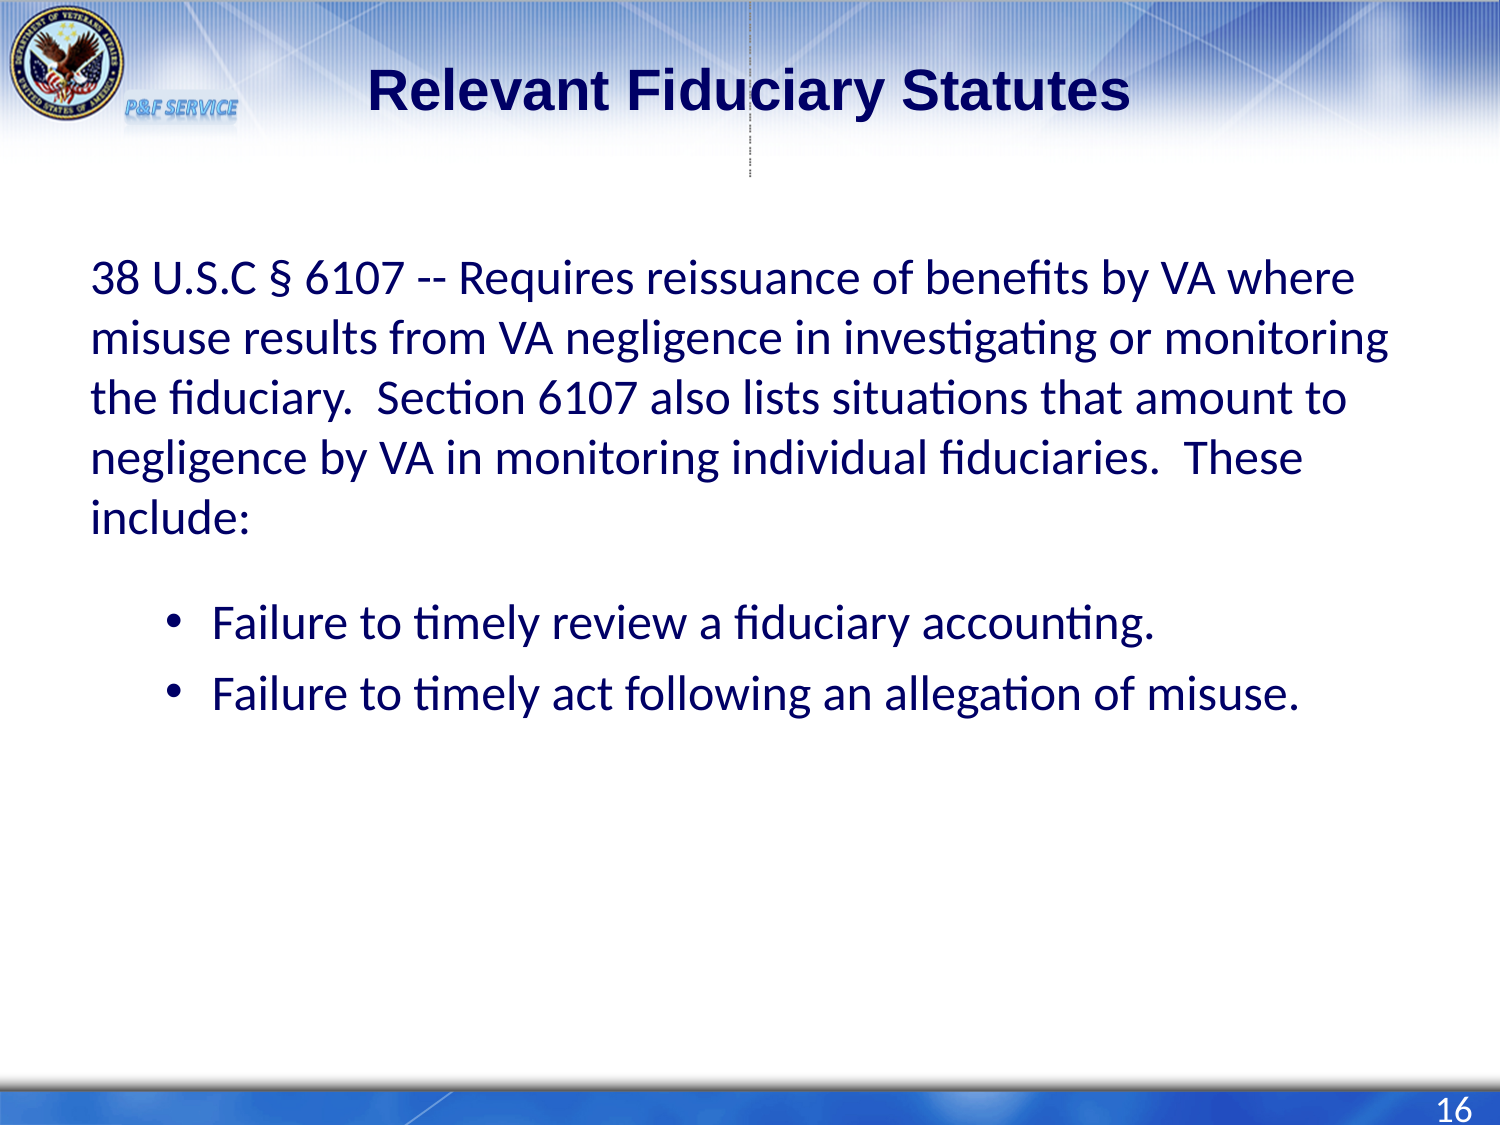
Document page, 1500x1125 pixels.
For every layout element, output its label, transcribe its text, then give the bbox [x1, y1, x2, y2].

picture [0, 175, 1500, 1125]
slide_number 16 [1137, 1077, 1488, 1125]
list 38 U.S.C § 6107 -- Requires reissuance of benefits by VA where misuse results from VA negligence in investigating or monitoring the fiduciary. Section 6107 also lists situations that amount to negligence by VA in monitoring individual fiduciaries. These include: Failure to timely review a fiduciary accounting. Failure to timely act following an allegation of misuse. [75, 237, 1425, 980]
title Relevant Fiduciary Statutes [0, 0, 1500, 175]
